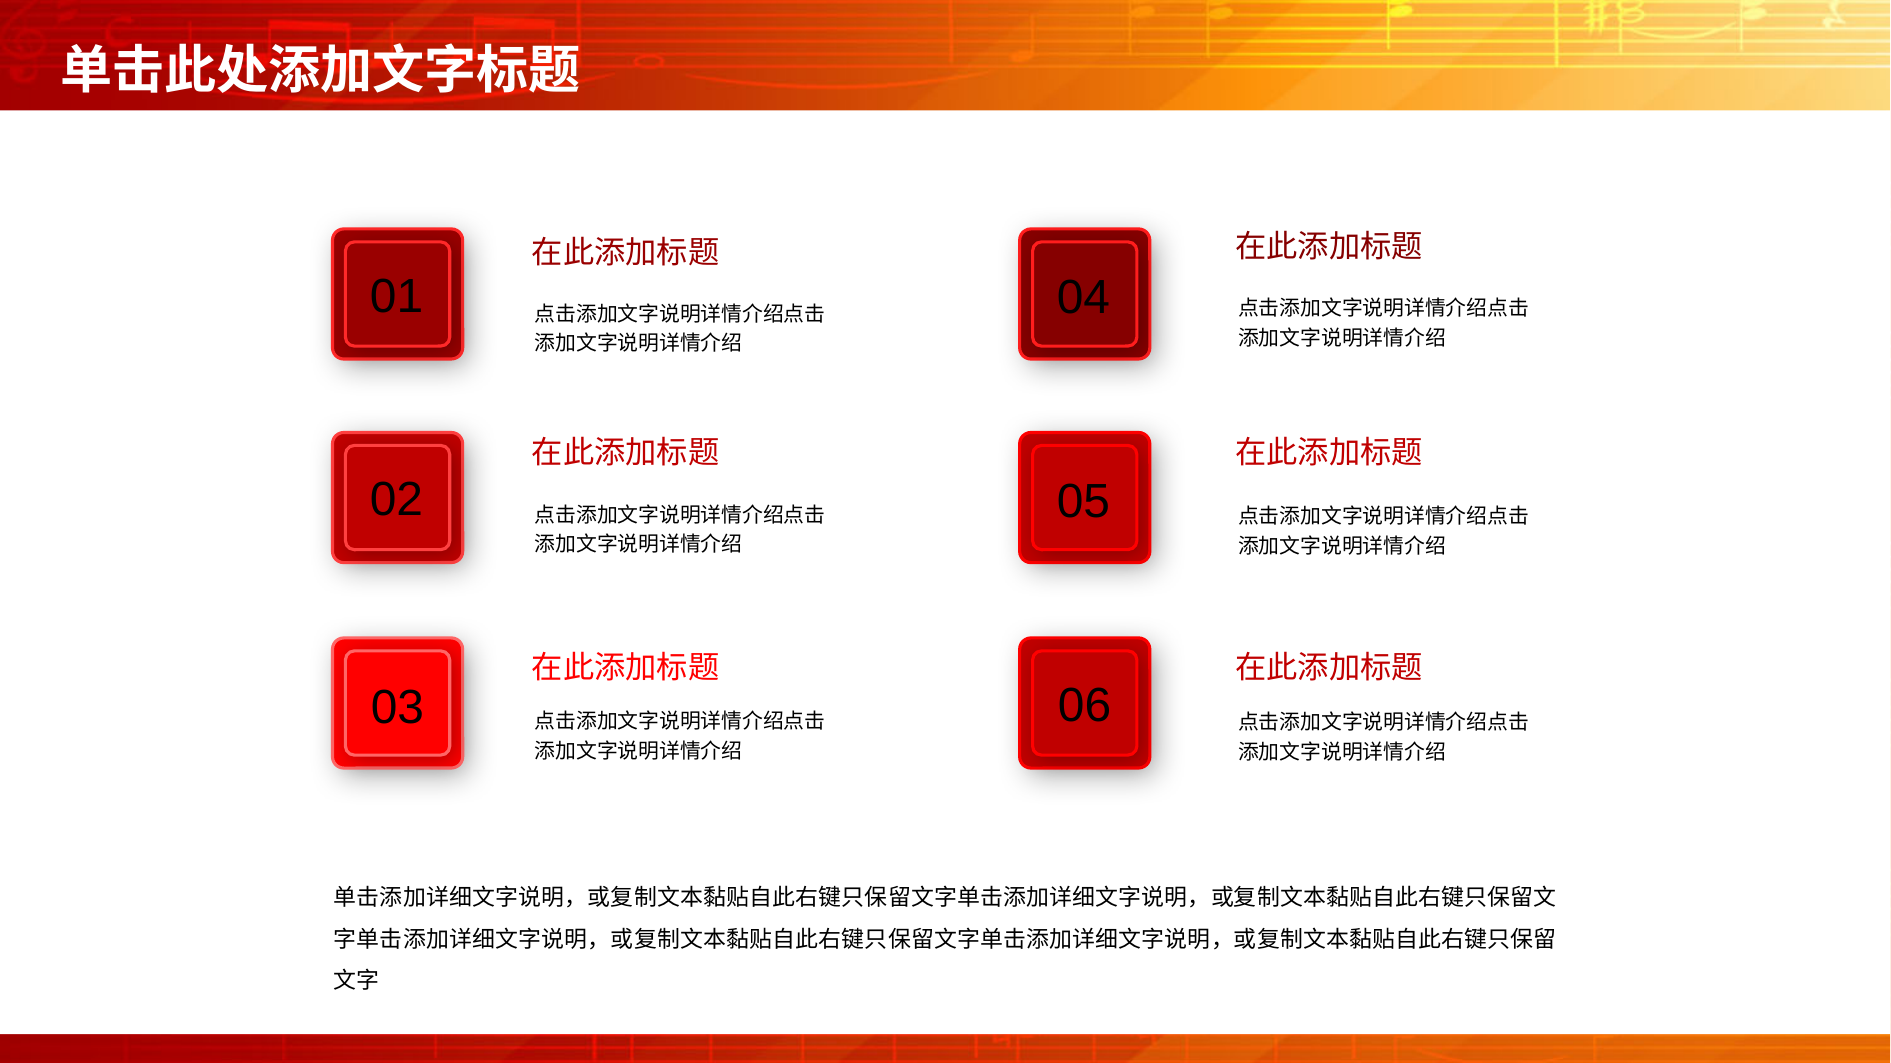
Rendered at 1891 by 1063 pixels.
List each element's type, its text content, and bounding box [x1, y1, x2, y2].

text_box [1019, 228, 1150, 360]
picture [0, 1035, 1891, 1063]
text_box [1019, 637, 1150, 769]
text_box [332, 228, 463, 360]
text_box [332, 432, 463, 563]
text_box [1220, 639, 1582, 773]
text_box 单击添加详细文字说明，或复制文本黏贴自此右键只保留文字单击添加详细文字说明，或复制文本黏贴自此右键只保留文字单击添加详细文字说明，或复制文本黏贴自此右键只保留文字单击添加详细文字说明，或复制文本黏贴自此右键只保留文字 [319, 862, 1573, 1000]
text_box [517, 225, 878, 364]
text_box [517, 425, 878, 565]
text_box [517, 639, 878, 772]
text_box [332, 637, 463, 769]
picture [0, 0, 1891, 110]
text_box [1220, 218, 1582, 359]
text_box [1019, 432, 1150, 563]
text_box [1220, 425, 1582, 566]
